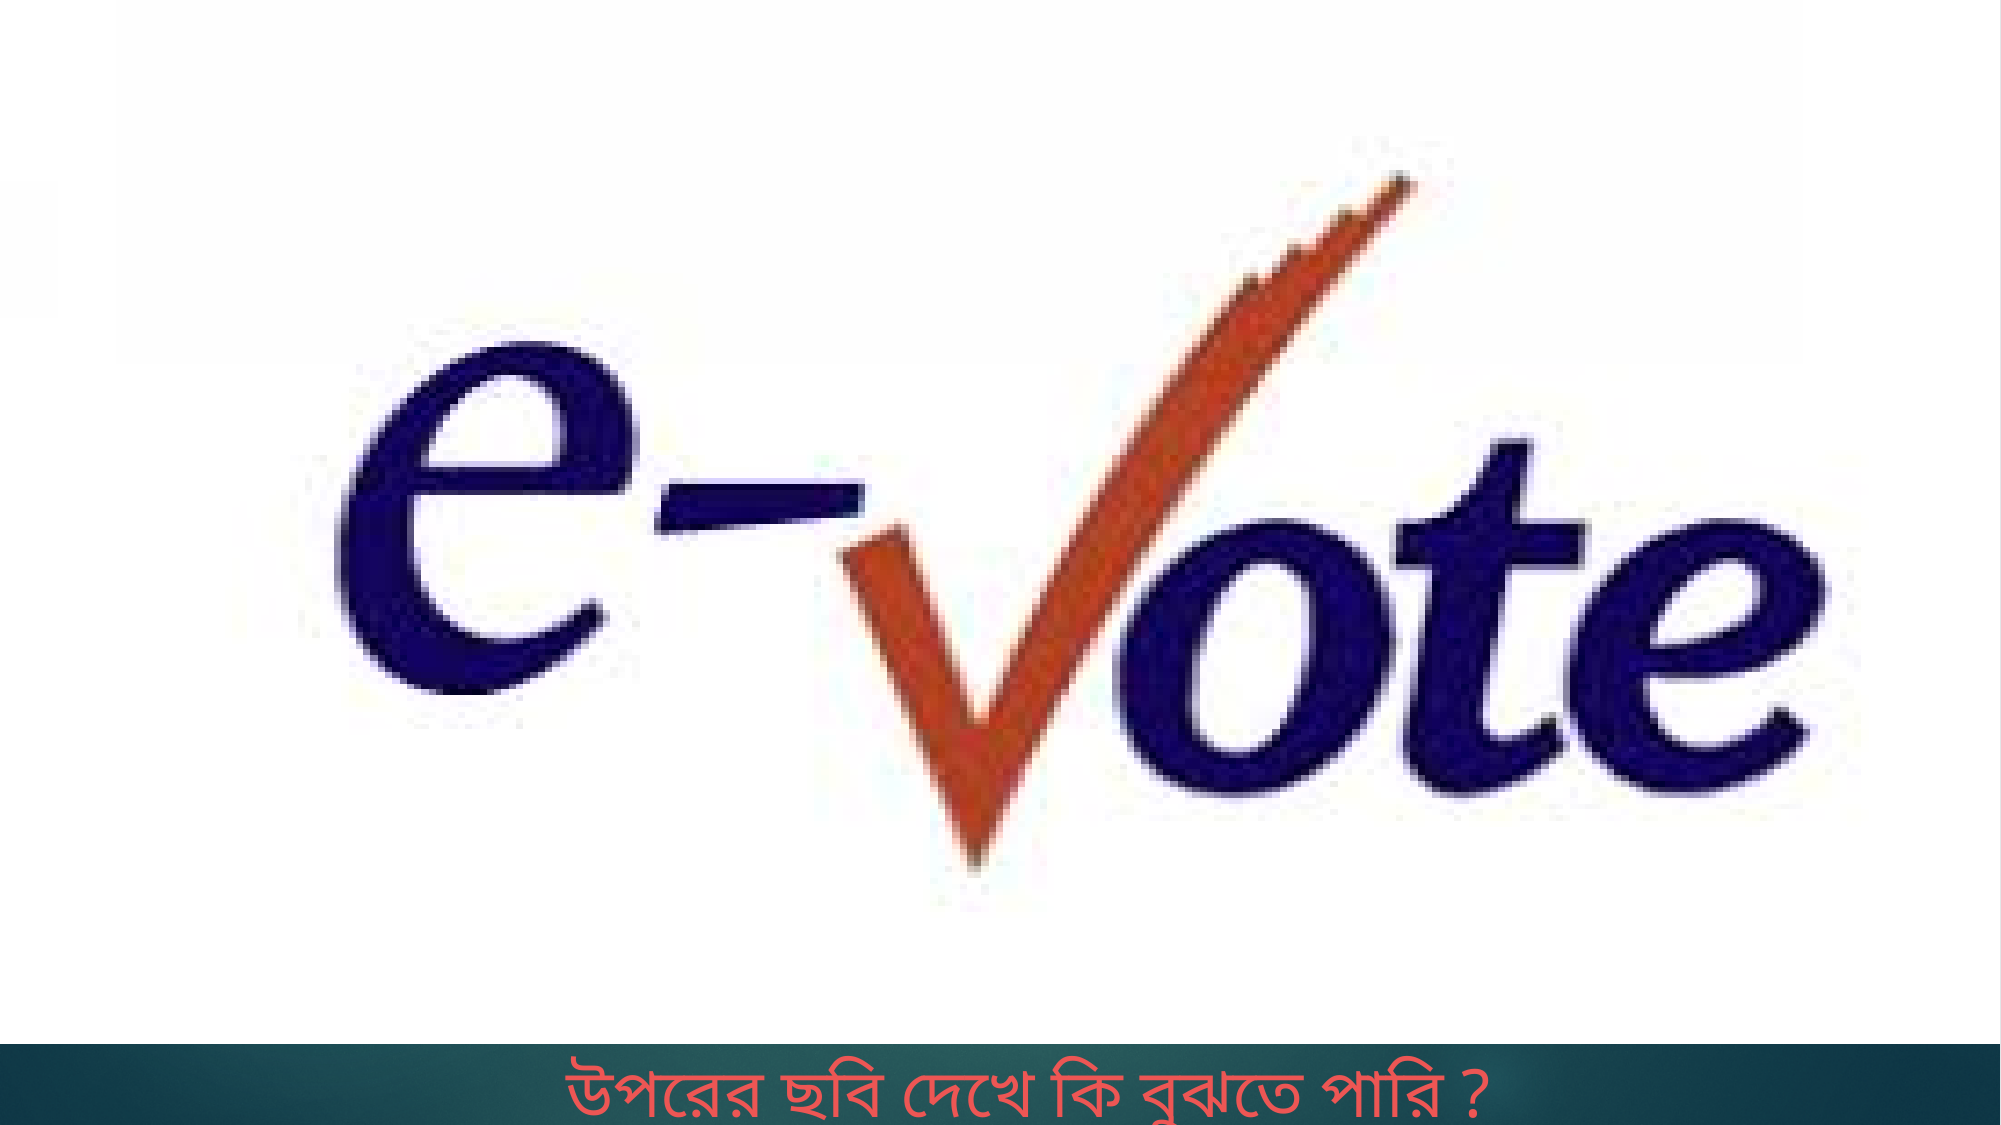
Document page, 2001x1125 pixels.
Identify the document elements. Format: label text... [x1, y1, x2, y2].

picture [0, 0, 2000, 1125]
text_box উপরের ছবি দেখে কি বুঝতে পারি ? [104, 1052, 1953, 1125]
